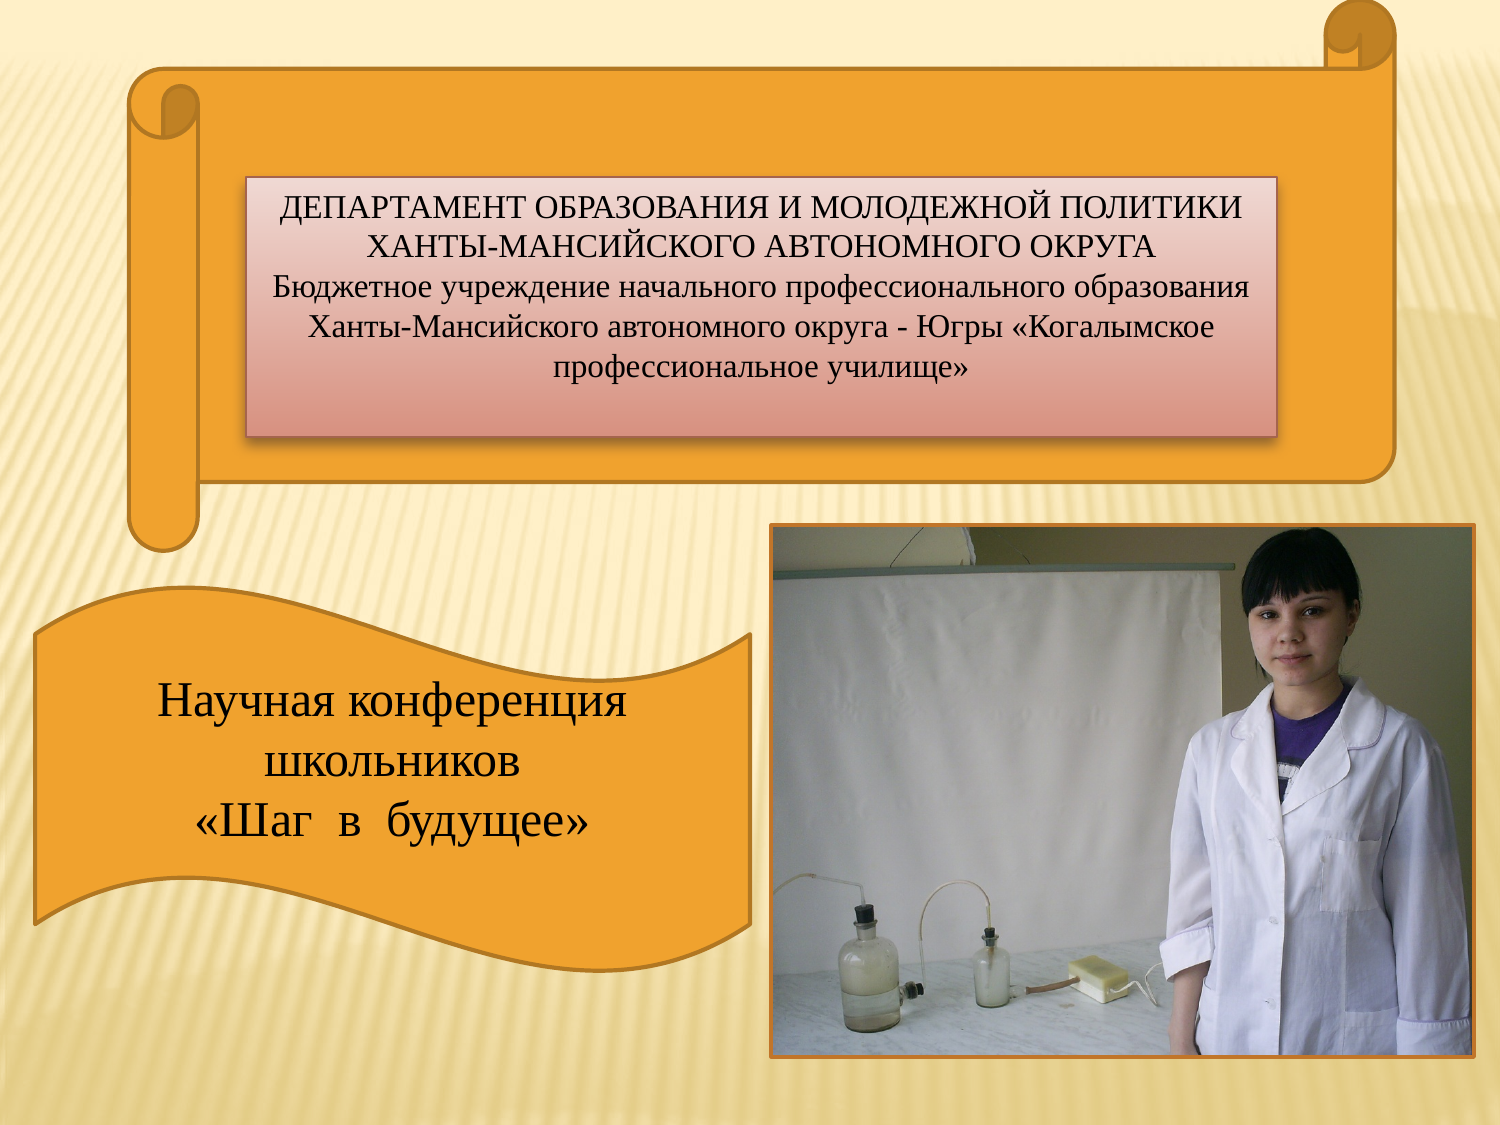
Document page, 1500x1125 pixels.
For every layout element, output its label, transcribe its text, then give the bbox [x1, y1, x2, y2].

picture [773, 526, 1473, 1055]
text_box ДЕПАРТАМЕНТ ОБРАЗОВАНИЯ И МОЛОДЕЖНОЙ ПОЛИТИКИ ХАНТЫ-МАНСИЙСКОГО АВТОНОМНОГО ОКРУГА Бюджетное учреждение начального профессионального образования Ханты-Мансийского автономного округа - Югры «Когалымское профессиональное училище» [245, 176, 1278, 438]
text_box [126, 0, 1397, 553]
text_box Научная конференция школьников «Шаг в будущее» [33, 585, 753, 973]
